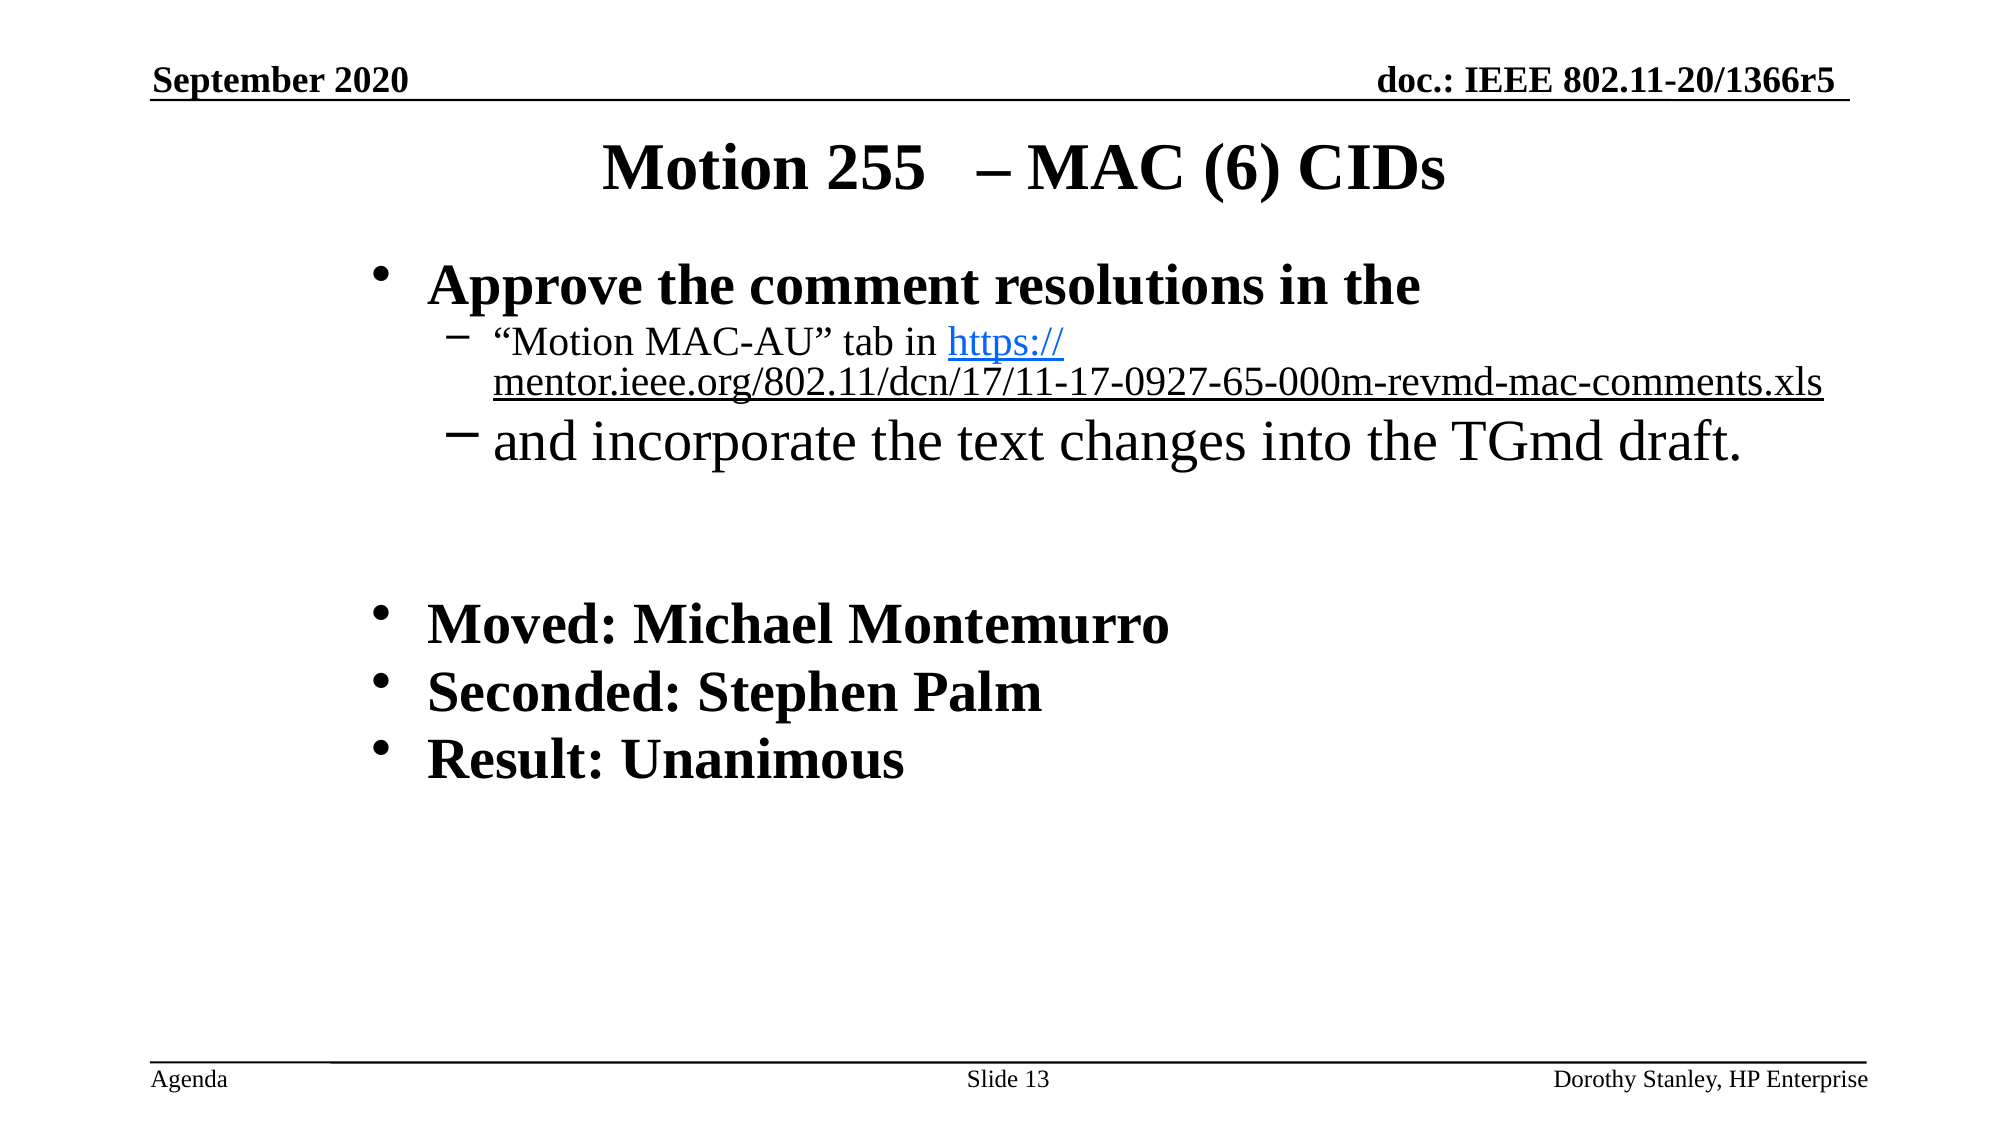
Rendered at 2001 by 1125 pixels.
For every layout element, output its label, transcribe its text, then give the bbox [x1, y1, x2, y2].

footer Dorothy Stanley, HP Enterprise [1549, 1062, 1869, 1093]
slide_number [152, 54, 567, 100]
slide_number Slide 13 [966, 1062, 1051, 1093]
title Motion 255 – MAC (6) CIDs [200, 75, 1850, 250]
list Approve the comment resolutions in the “Motion MAC-AU” tab in https://mentor.ieee.org/802.11/dcn/17/11-17-0927-65-000m-revmd-mac-comments.xls and incorporate the text changes into the TGmd draft. Moved: Michael Montemurro Seconded: Stephen Palm Result: Unanimous [356, 251, 1911, 1002]
